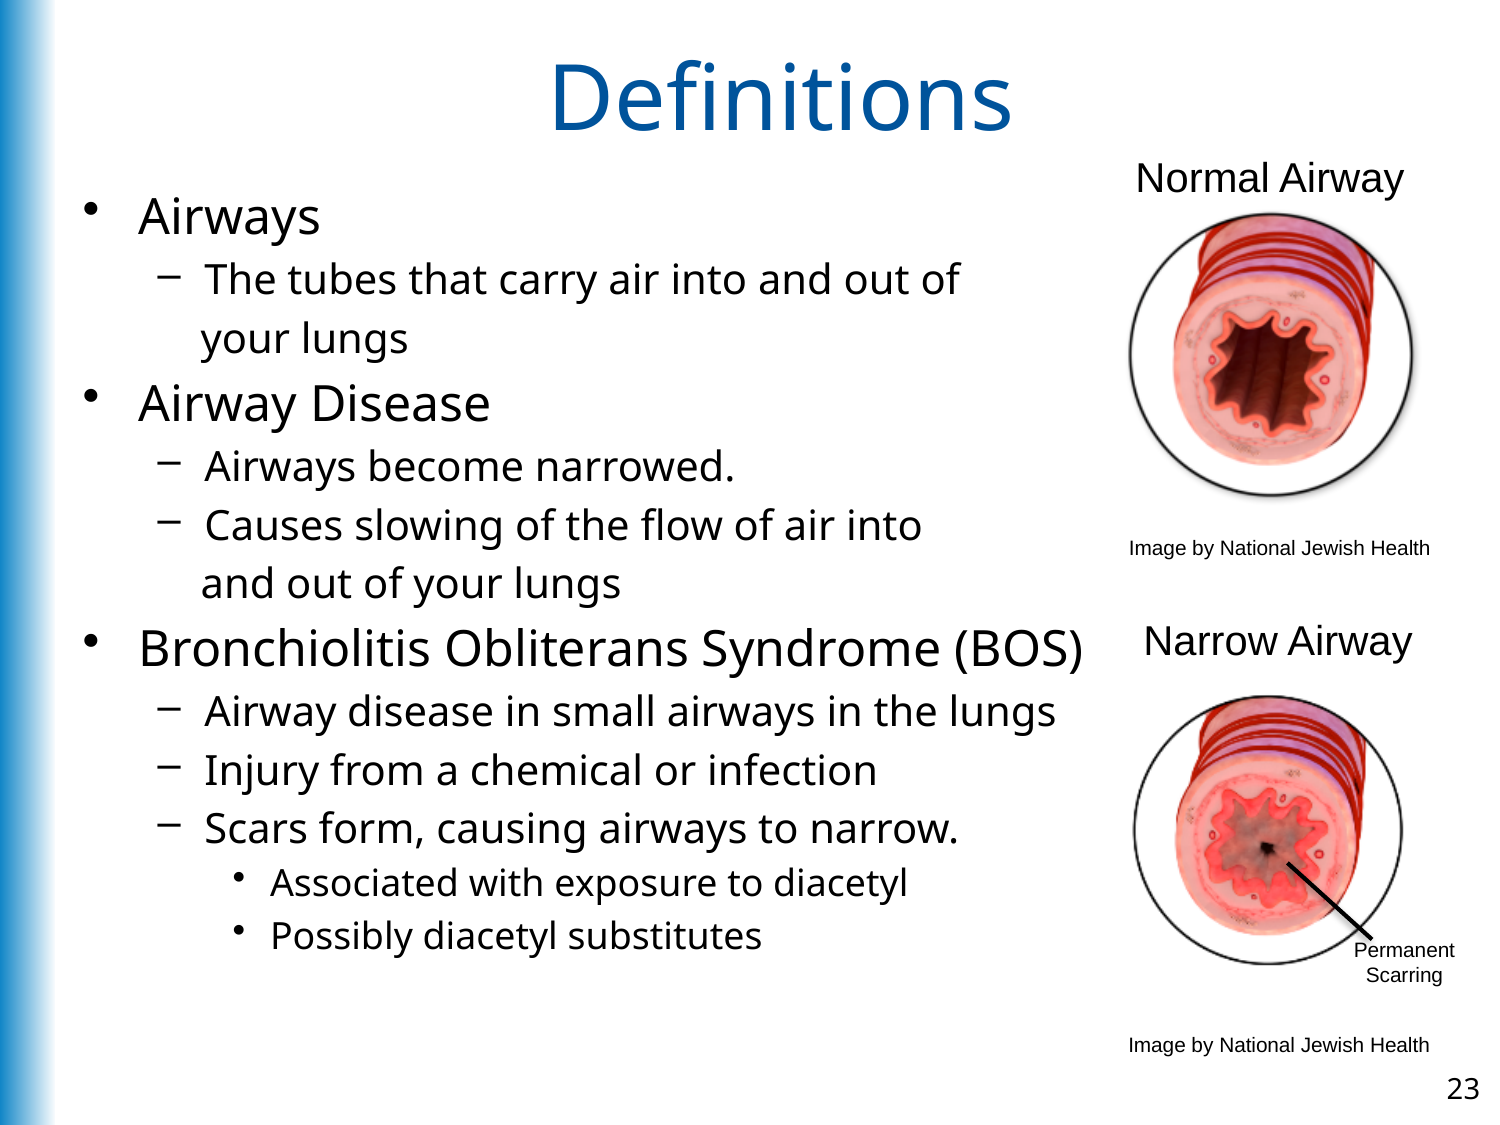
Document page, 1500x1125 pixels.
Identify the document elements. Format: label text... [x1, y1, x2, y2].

slide_number 23 [1182, 1062, 1496, 1125]
text_box Image by National Jewish Health [1114, 527, 1458, 567]
picture [1124, 208, 1419, 502]
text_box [1127, 691, 1470, 995]
list Airways The tubes that carry air into and out of your lungs Airway Disease Airways become narrowed. Causes slowing of the flow of air into and out of your lungs Bronchiolitis Obliterans Syndrome (BOS) Airway disease in small airways in the lungs Injury from a chemical or infection Scars form, causing airways to narrow. Associated with exposure to diacetyl Possibly diacetyl substitutes [67, 177, 1122, 746]
text_box Image by National Jewish Health [1113, 1024, 1458, 1064]
text_box Narrow Airway [1128, 606, 1429, 671]
title Definitions [62, 0, 1500, 188]
text_box Normal Airway [1120, 143, 1421, 209]
